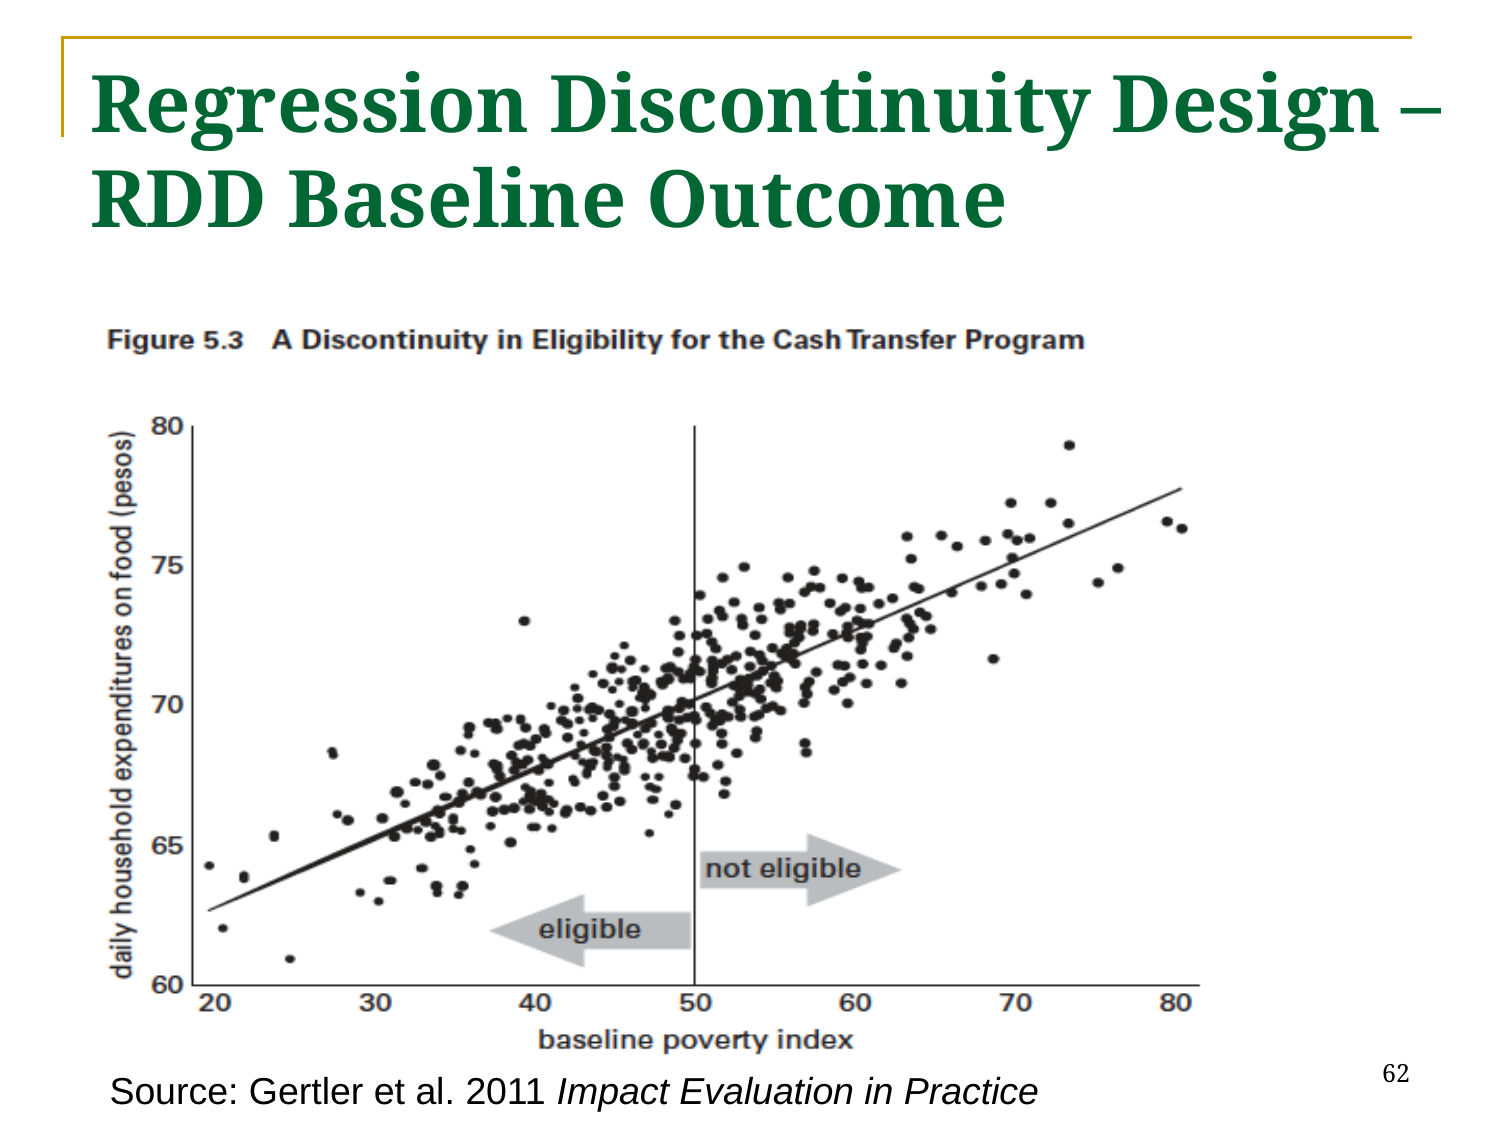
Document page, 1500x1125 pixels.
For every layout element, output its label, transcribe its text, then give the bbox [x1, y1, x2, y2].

slide_number 62 [1075, 1023, 1426, 1100]
text_box Source: Gertler et al. 2011 Impact Evaluation in Practice [94, 1074, 1075, 1121]
title Regression Discontinuity Design –RDD Baseline Outcome [75, 45, 1480, 296]
picture [93, 318, 1291, 1067]
